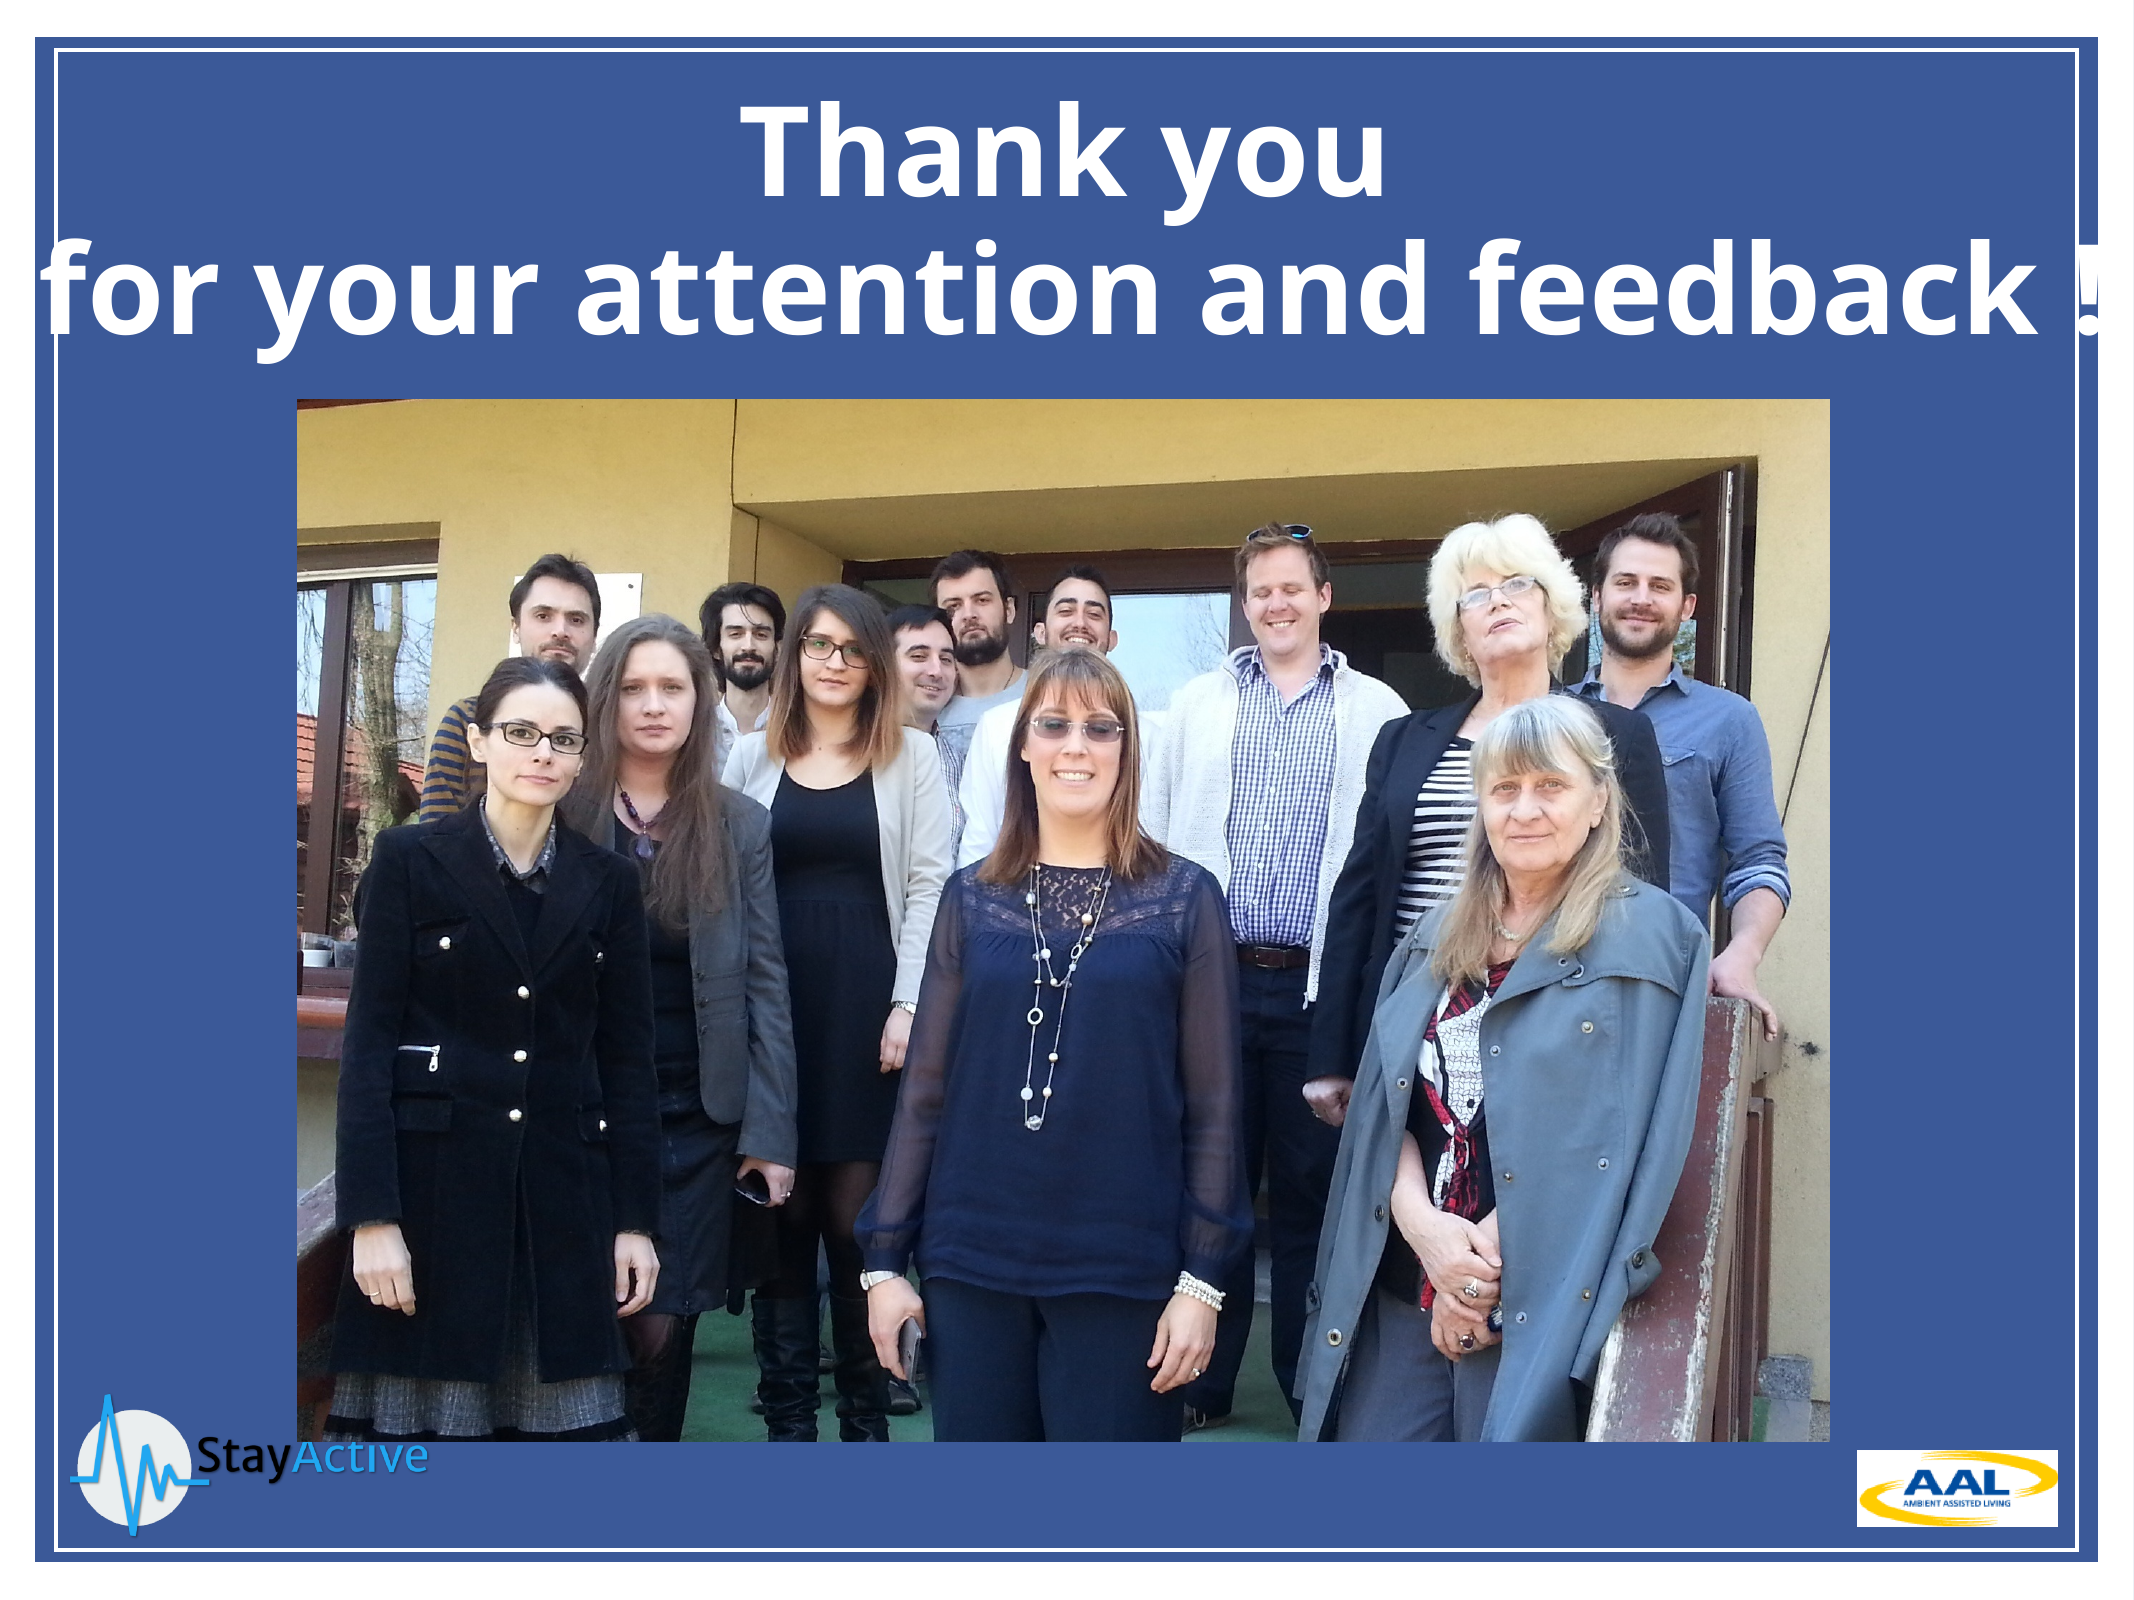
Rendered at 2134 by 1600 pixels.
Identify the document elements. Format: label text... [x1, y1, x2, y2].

picture [1857, 1450, 2058, 1527]
text_box Thank you [730, 63, 1401, 200]
picture [62, 399, 1830, 1543]
text_box for your attention and feedback ! [30, 200, 2118, 368]
